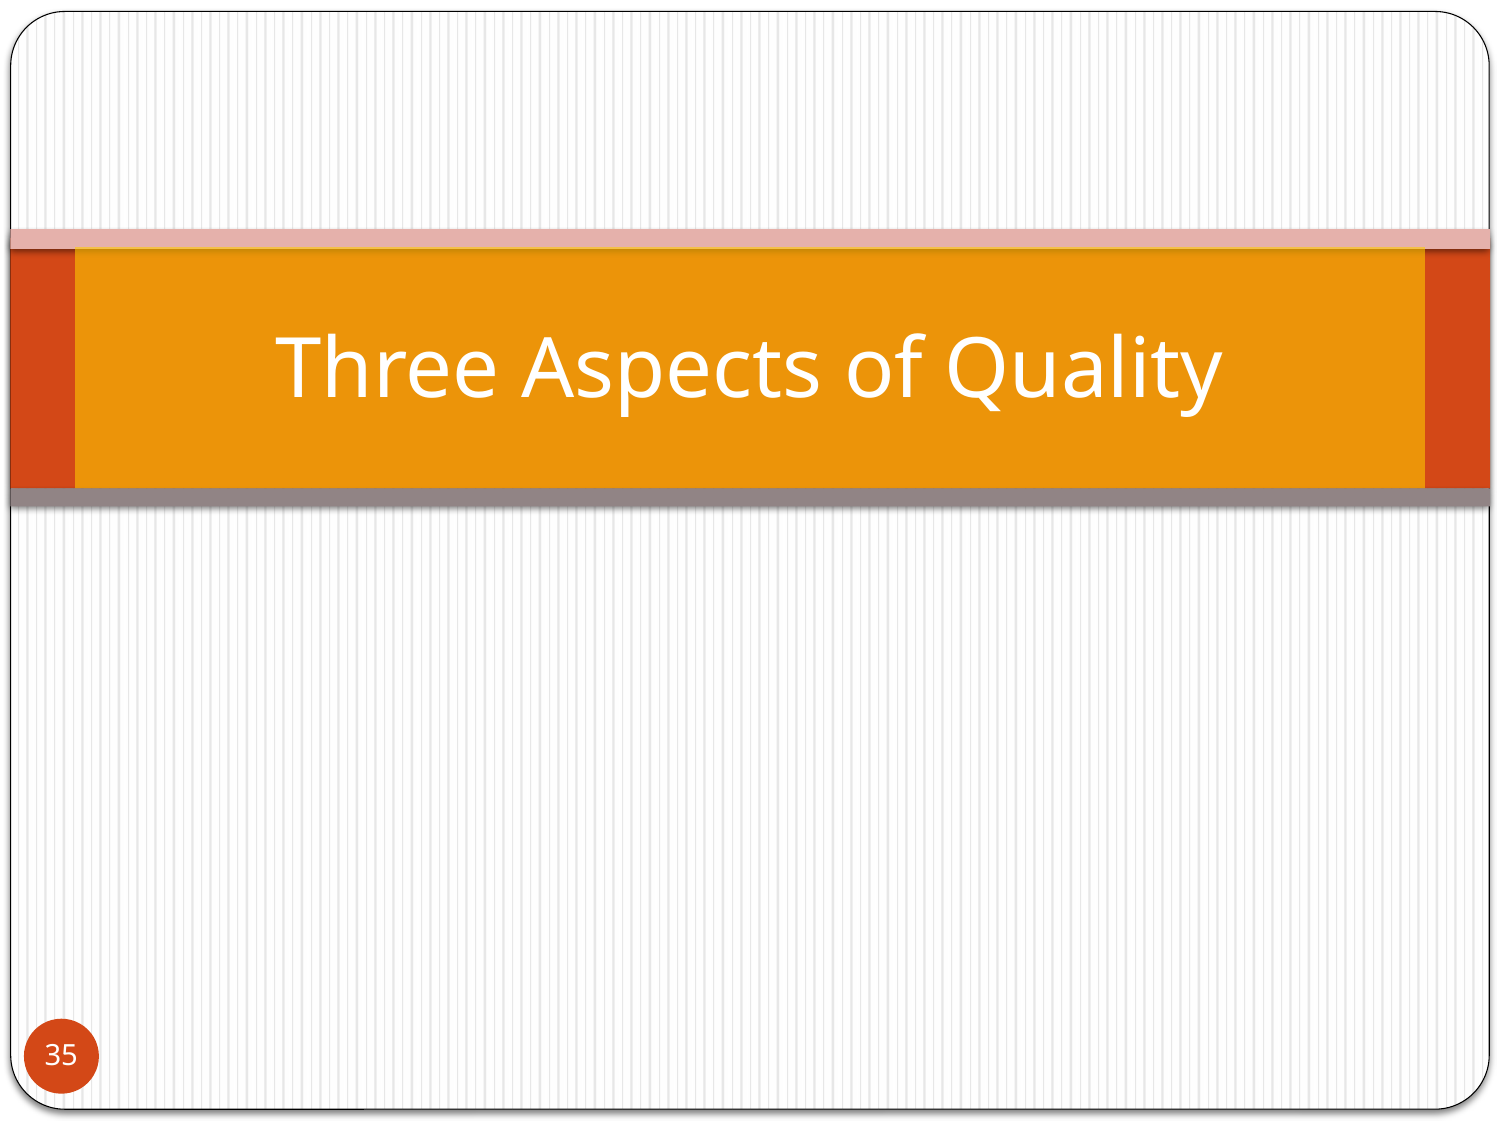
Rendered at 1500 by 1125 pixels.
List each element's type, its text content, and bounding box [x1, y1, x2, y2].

slide_number 35 [23, 1018, 99, 1094]
title Three Aspects of Quality [75, 247, 1425, 489]
